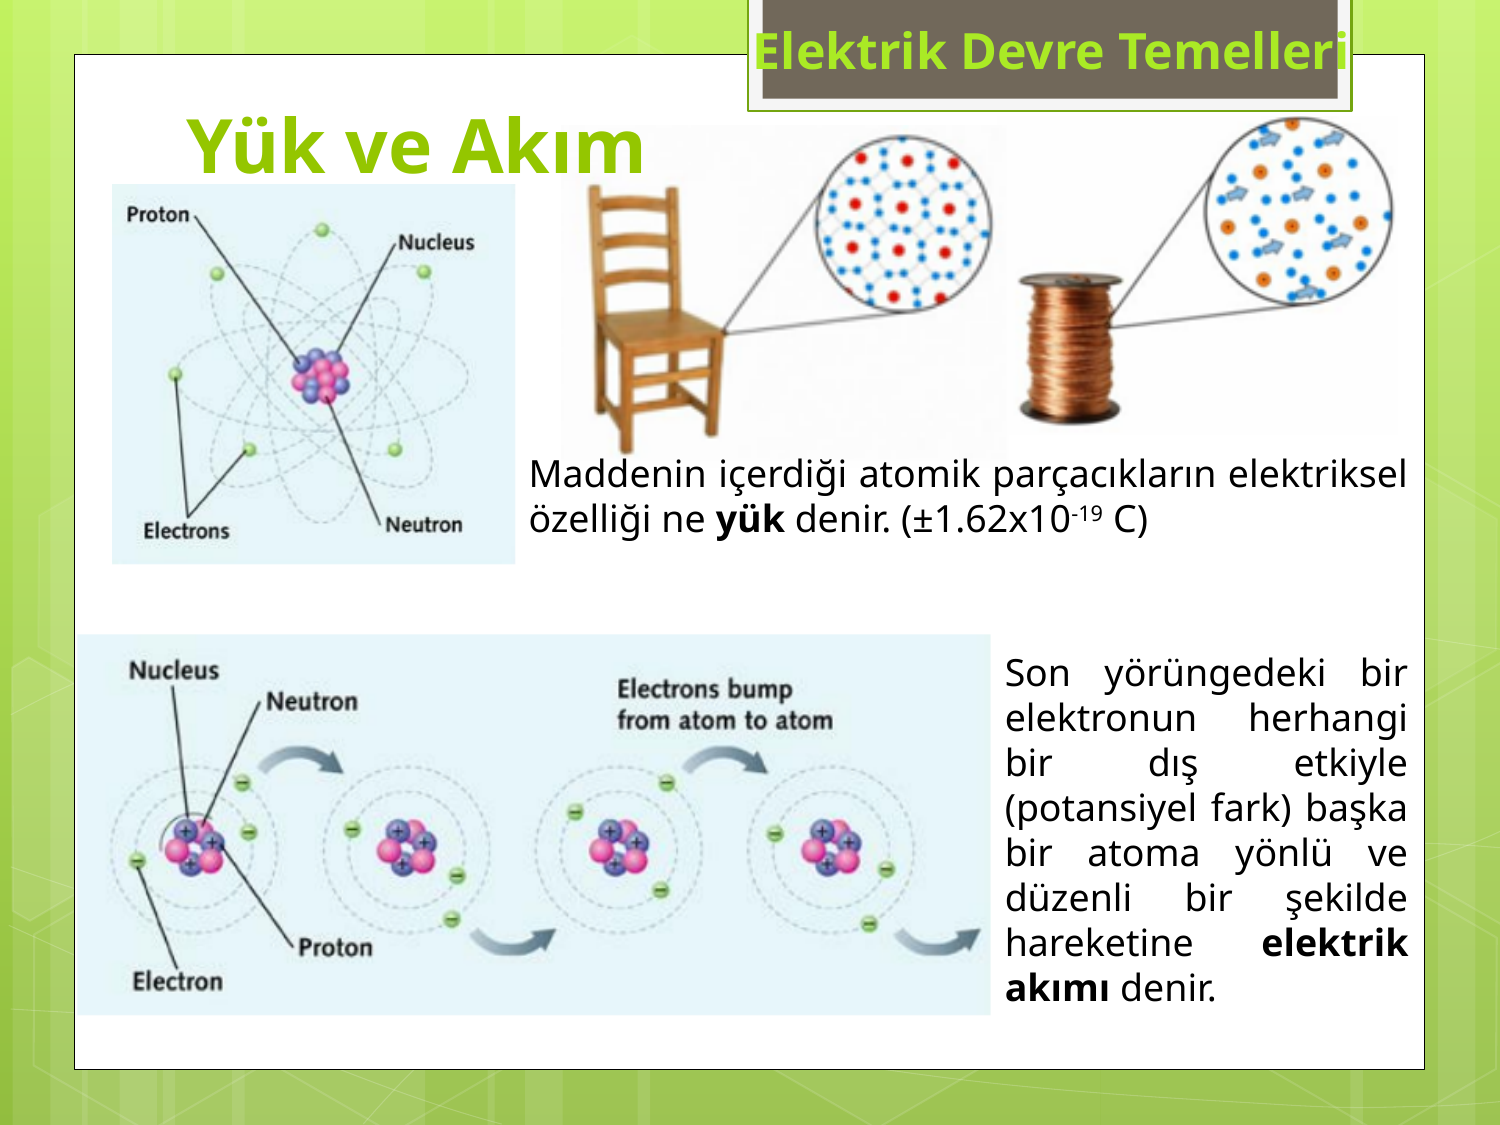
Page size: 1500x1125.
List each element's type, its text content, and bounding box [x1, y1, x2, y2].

text_box Son yörüngedeki bir elektronun herhangi bir dış etkiyle (potansiyel fark) başka bir atoma yönlü ve düzenli bir şekilde hareketine elektrik akımı denir. [998, 641, 1424, 1016]
picture [76, 633, 995, 1017]
text_box Elektrik Devre Temelleri [738, 12, 1365, 87]
title Yük ve Akım [171, 71, 1324, 197]
text_box Maddenin içerdiği atomik parçacıkların elektriksel özelliği ne yük denir. (±1.62x10-19 C) [521, 442, 1424, 548]
picture [111, 184, 518, 566]
picture [560, 115, 1424, 469]
